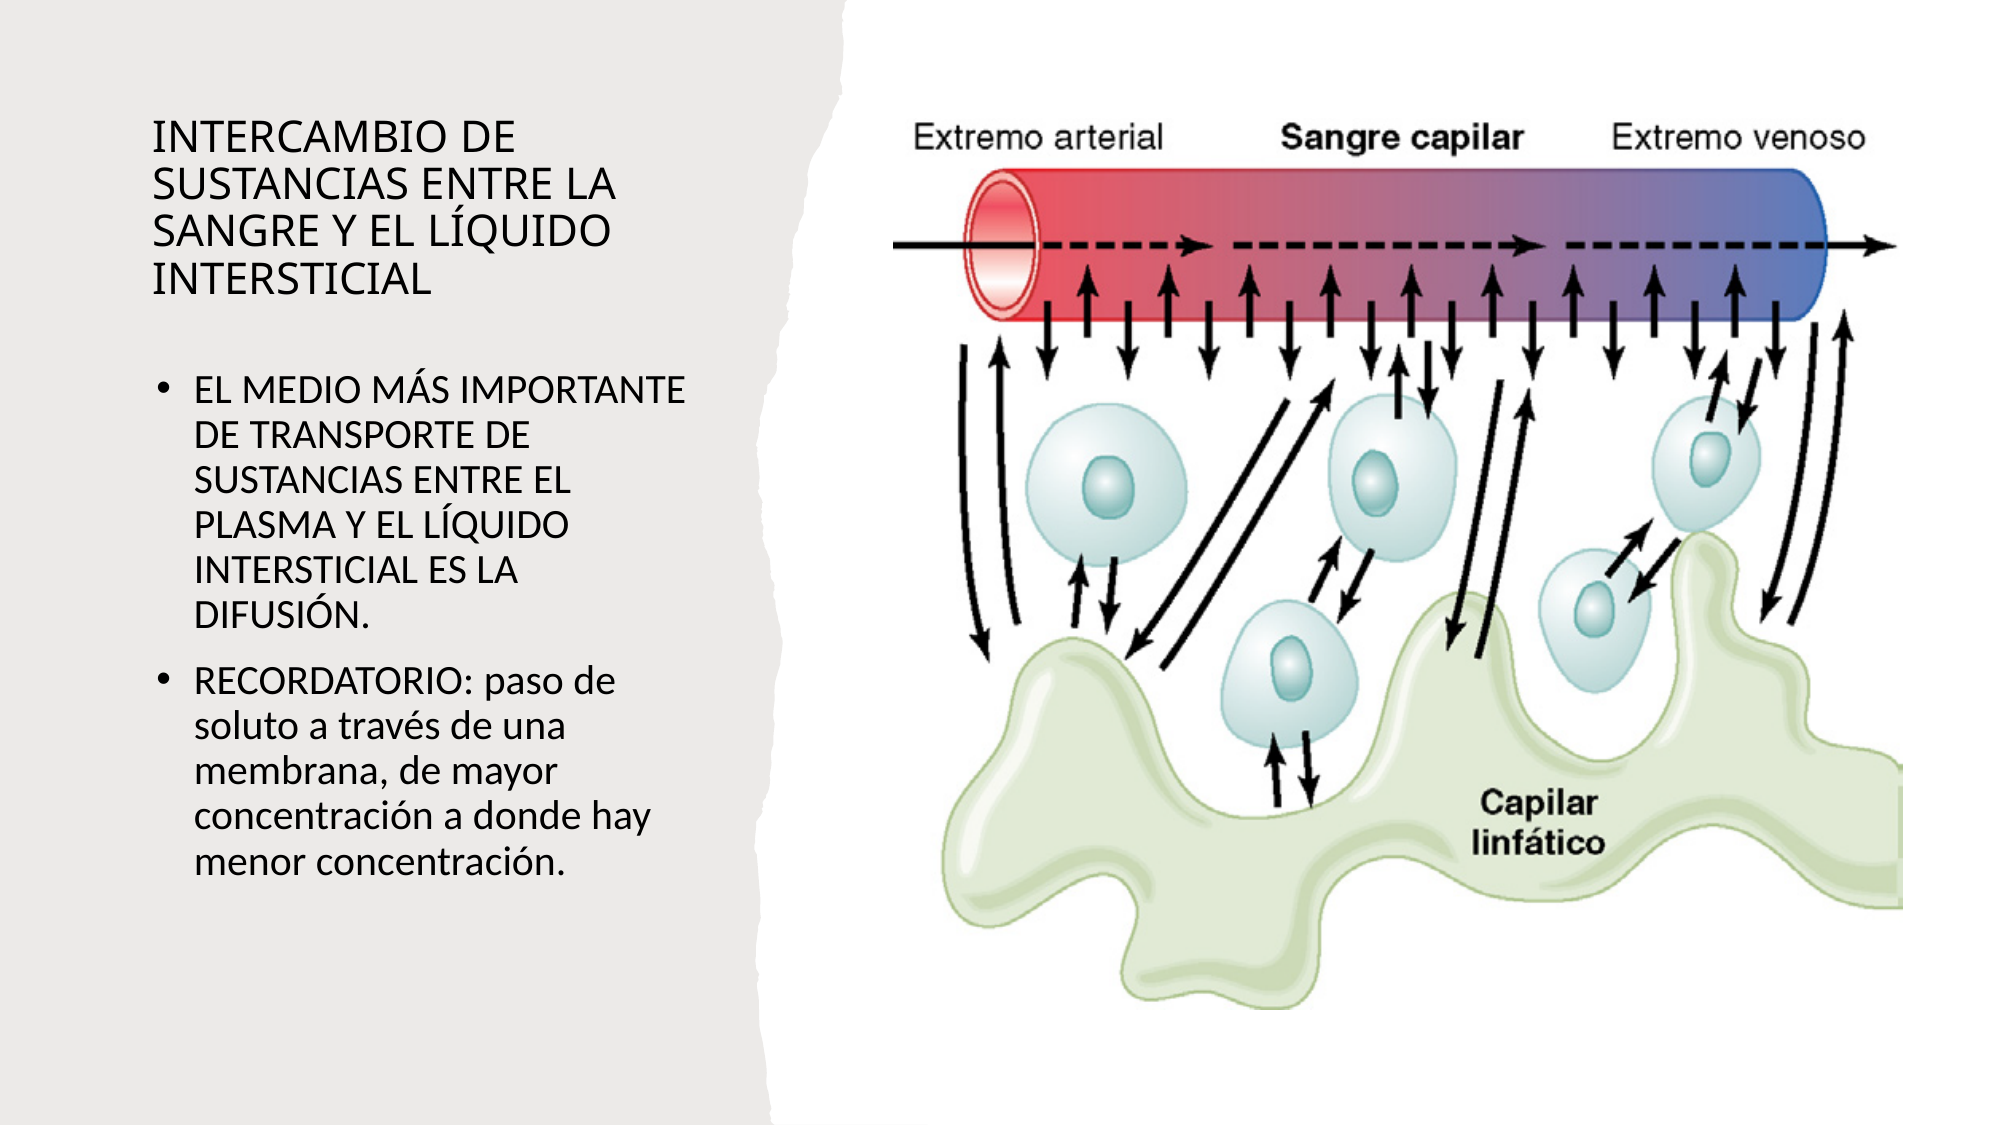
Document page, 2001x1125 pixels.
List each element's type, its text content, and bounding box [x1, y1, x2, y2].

list EL MEDIO MÁS IMPORTANTE DE TRANSPORTE DE SUSTANCIAS ENTRE EL PLASMA Y EL LÍQUIDO INTERSTICIAL ES LA DIFUSIÓN. RECORDATORIO: paso de soluto a través de una membrana, de mayor concentración a donde hay menor concentración. [141, 359, 704, 1002]
text_box [0, 0, 929, 1125]
picture [893, 118, 1903, 1010]
text_box [756, 0, 2000, 1125]
title INTERCAMBIO DE SUSTANCIAS ENTRE LA SANGRE Y EL LÍQUIDO INTERSTICIAL [137, 99, 751, 319]
